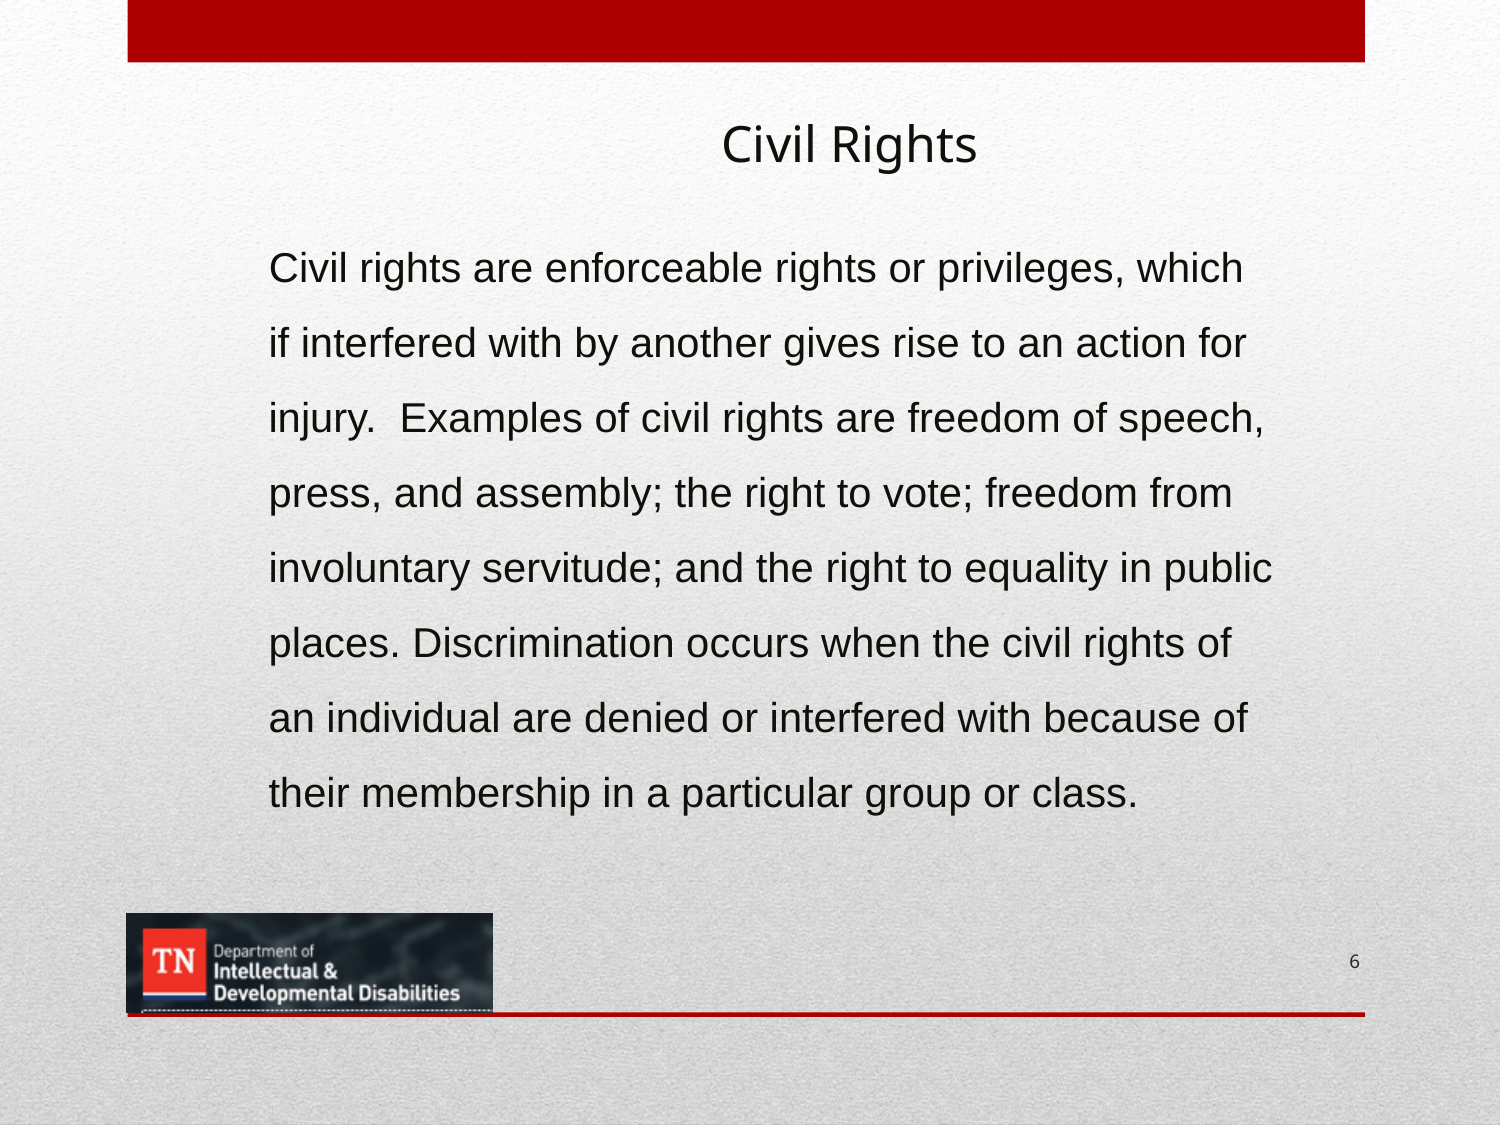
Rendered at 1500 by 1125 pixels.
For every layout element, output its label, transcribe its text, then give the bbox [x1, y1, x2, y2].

title Civil Rights [487, 112, 1013, 196]
list Civil rights are enforceable rights or privileges, which if interfered with by another gives rise to an action for injury. Examples of civil rights are freedom of speech, press, and assembly; the right to vote; freedom from involuntary servitude; and the right to equality in public places. Discrimination occurs when the civil rights of an individual are denied or interfered with because of their membership in a particular group or class. [249, 196, 1275, 835]
slide_number 6 [1250, 933, 1375, 993]
picture [126, 912, 494, 1013]
